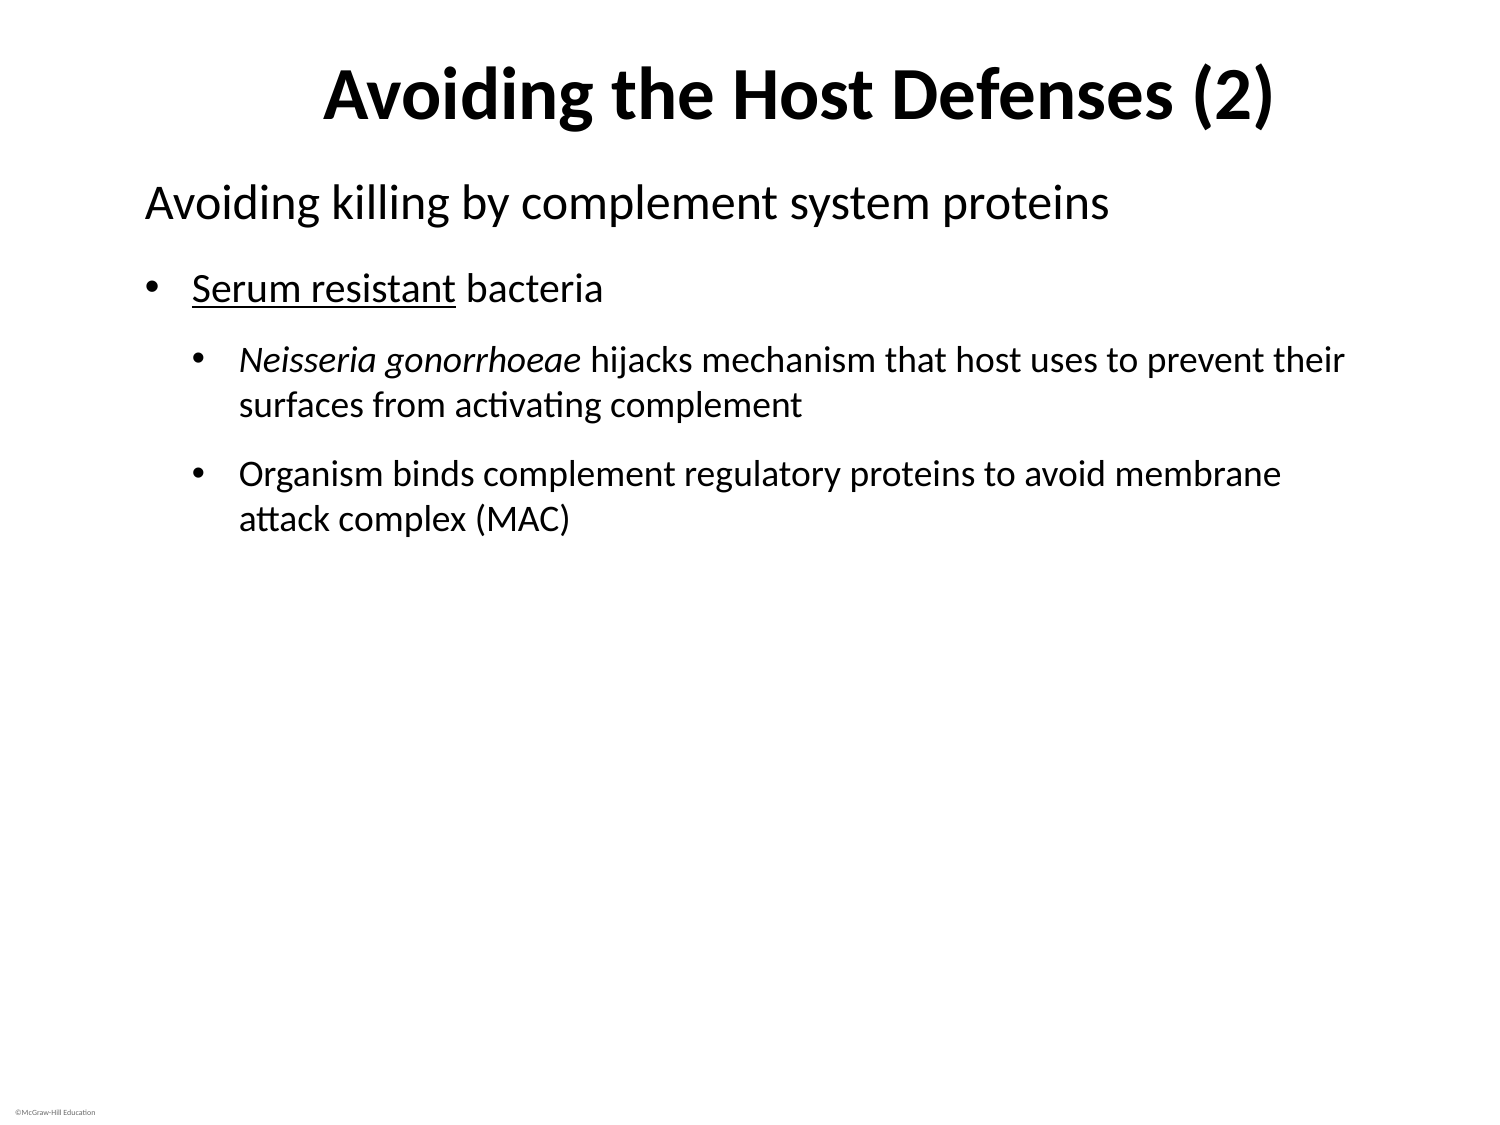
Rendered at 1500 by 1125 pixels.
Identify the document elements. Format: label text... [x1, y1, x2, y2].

title Avoiding the Host Defenses (2) [265, 37, 1335, 138]
list Avoiding killing by complement system proteins Serum resistant bacteria Neisseria gonorrhoeae hijacks mechanism that host uses to prevent their surfaces from activating complement Organism binds complement regulatory proteins to avoid membrane attack complex (MAC) [130, 162, 1368, 563]
